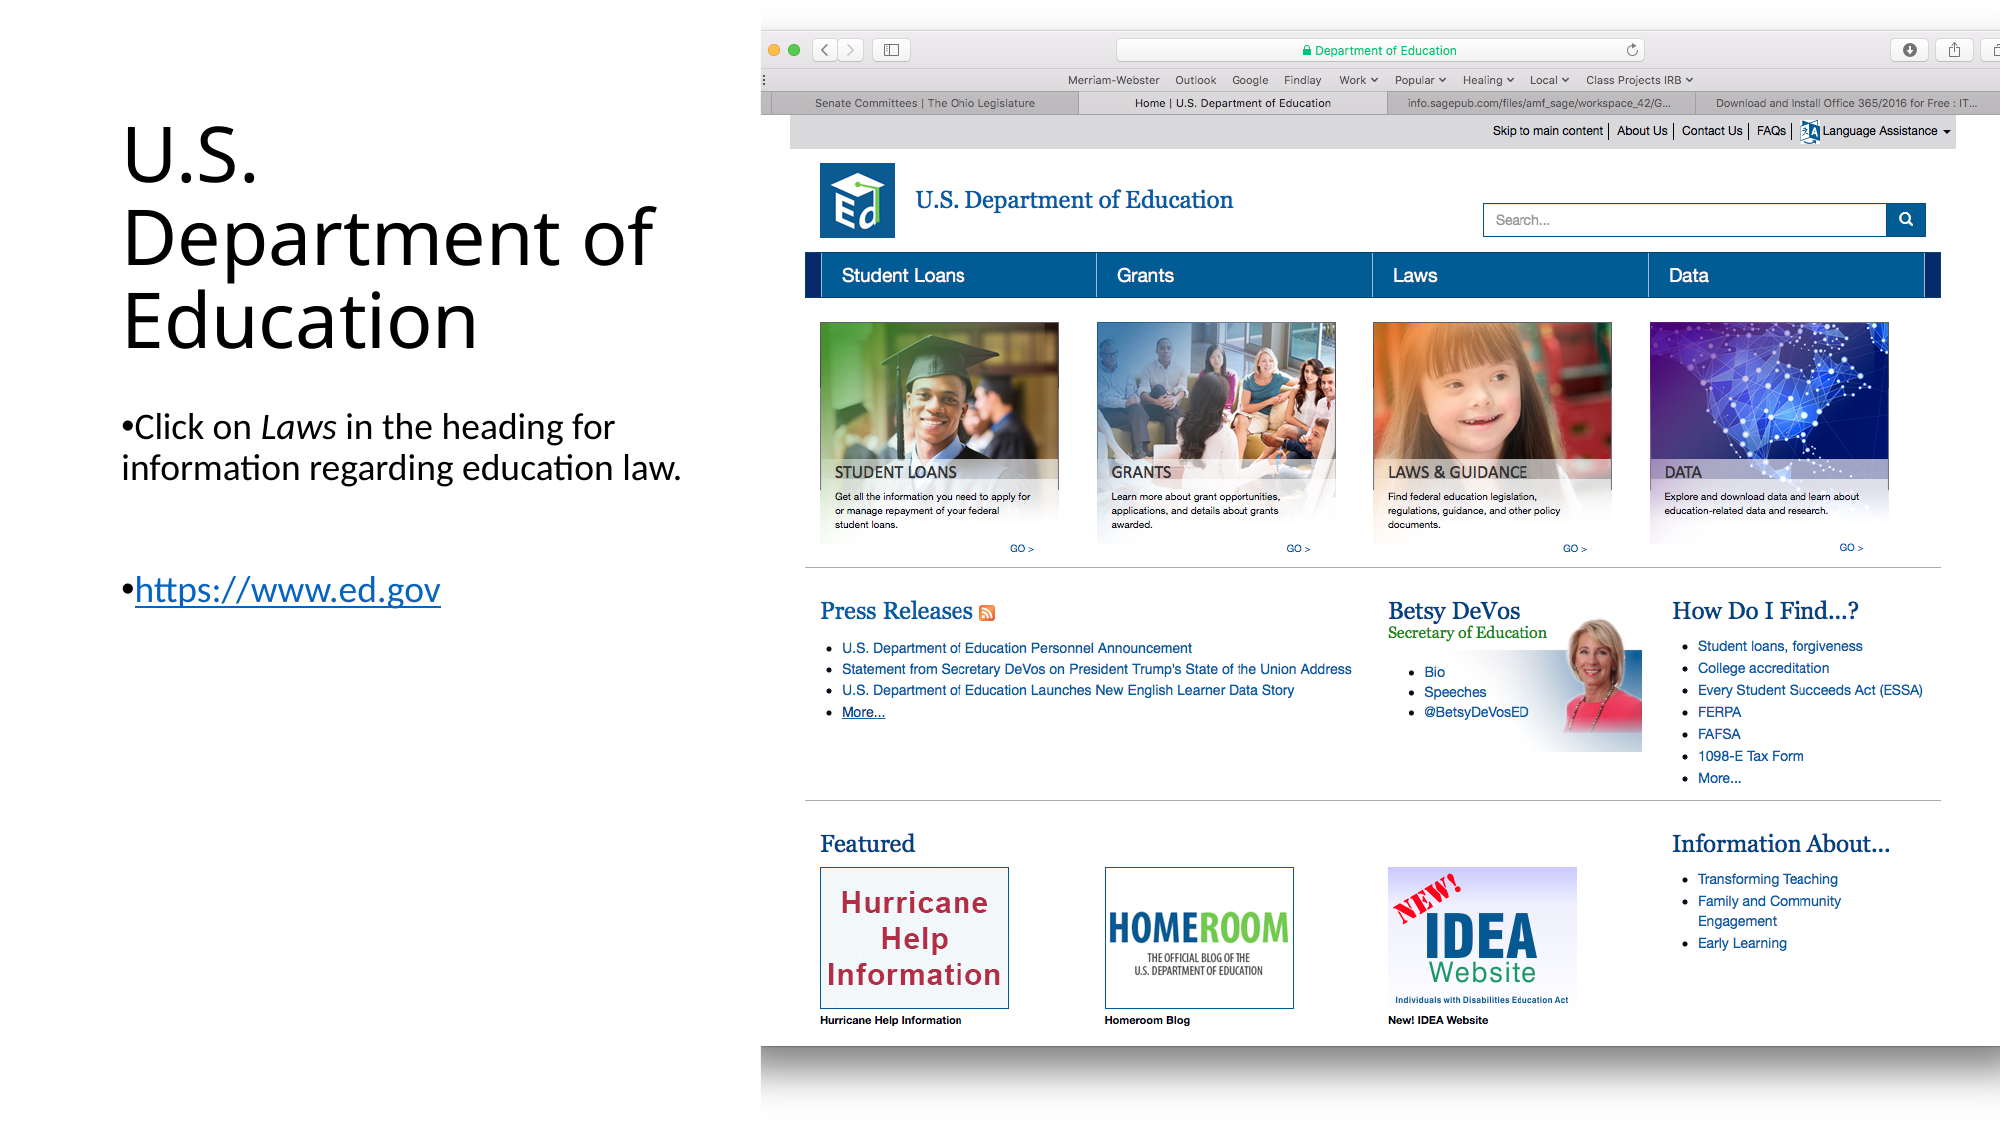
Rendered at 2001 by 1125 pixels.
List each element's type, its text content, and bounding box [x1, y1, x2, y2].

list Click on Laws in the heading for information regarding education law. https://www.ed.gov [106, 399, 706, 1021]
title U.S. Department of Education [106, 103, 706, 379]
picture [760, 0, 2000, 1125]
